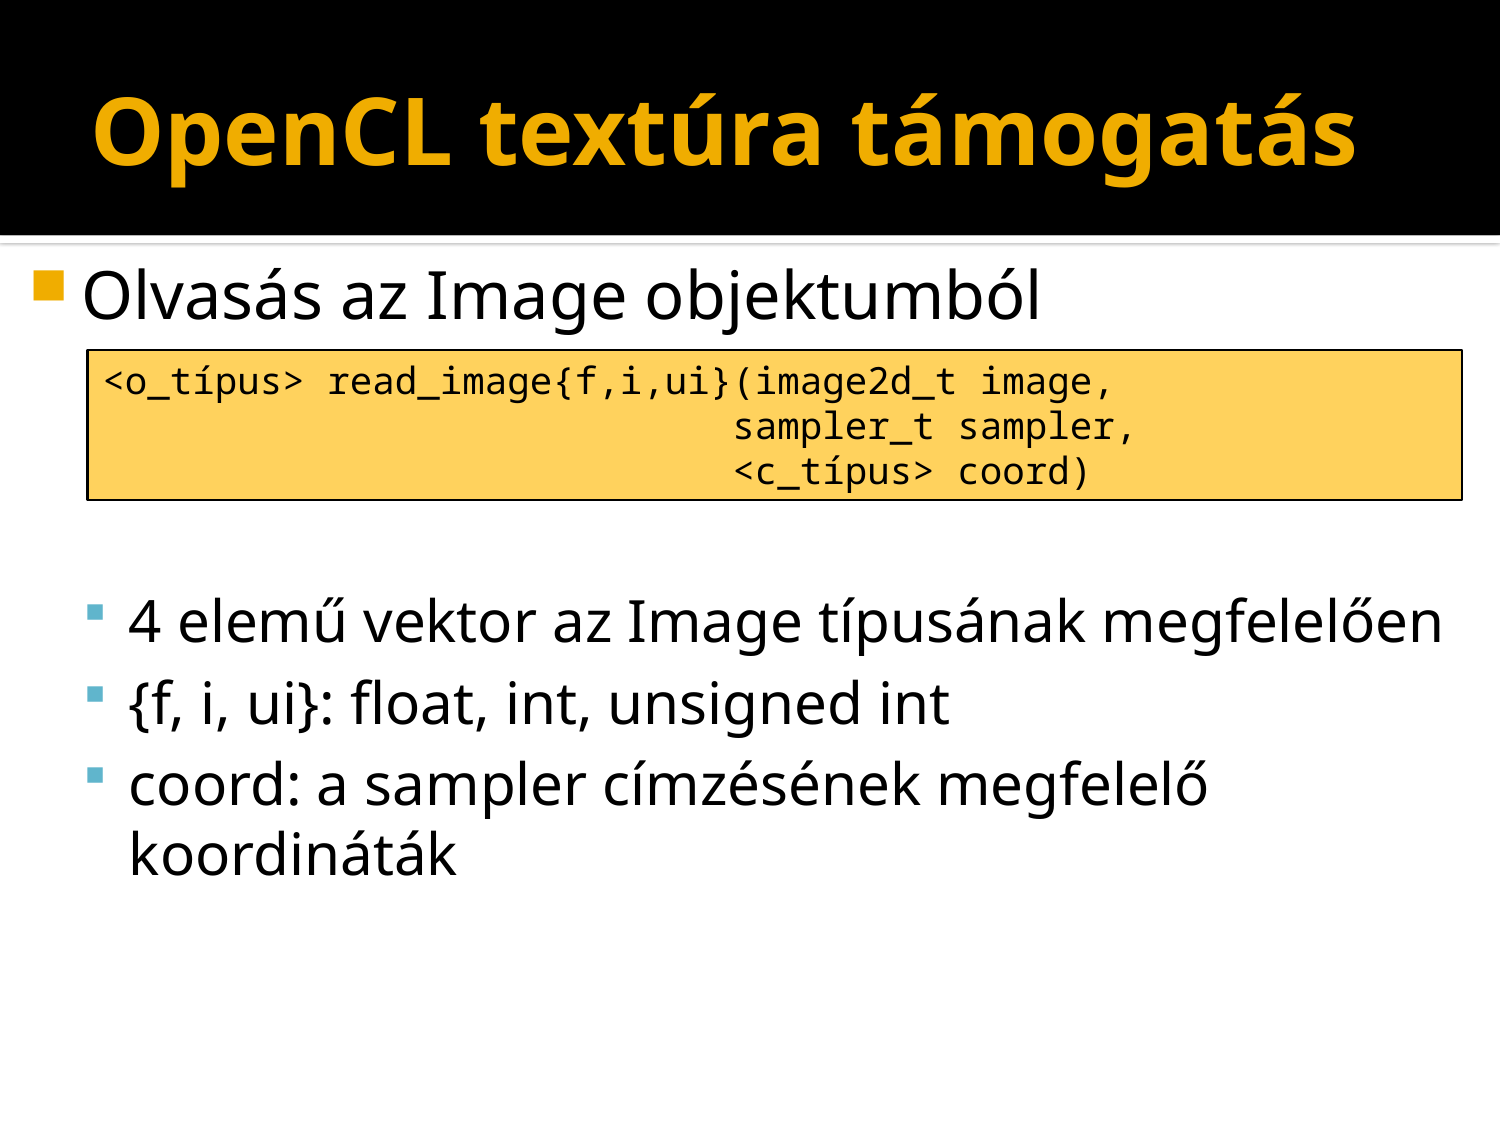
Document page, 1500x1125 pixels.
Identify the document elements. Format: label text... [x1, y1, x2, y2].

title OpenCL textúra támogatás [75, 25, 1425, 231]
text_box <o_típus> read_image{f,i,ui}(image2d_t image, sampler_t sampler, <c_típus> coord) [87, 349, 1463, 500]
list Olvasás az Image objektumból 4 elemű vektor az Image típusának megfelelően {f, i, ui}: float, int, unsigned int coord: a sampler címzésének megfelelő koordináták [0, 237, 1500, 1125]
